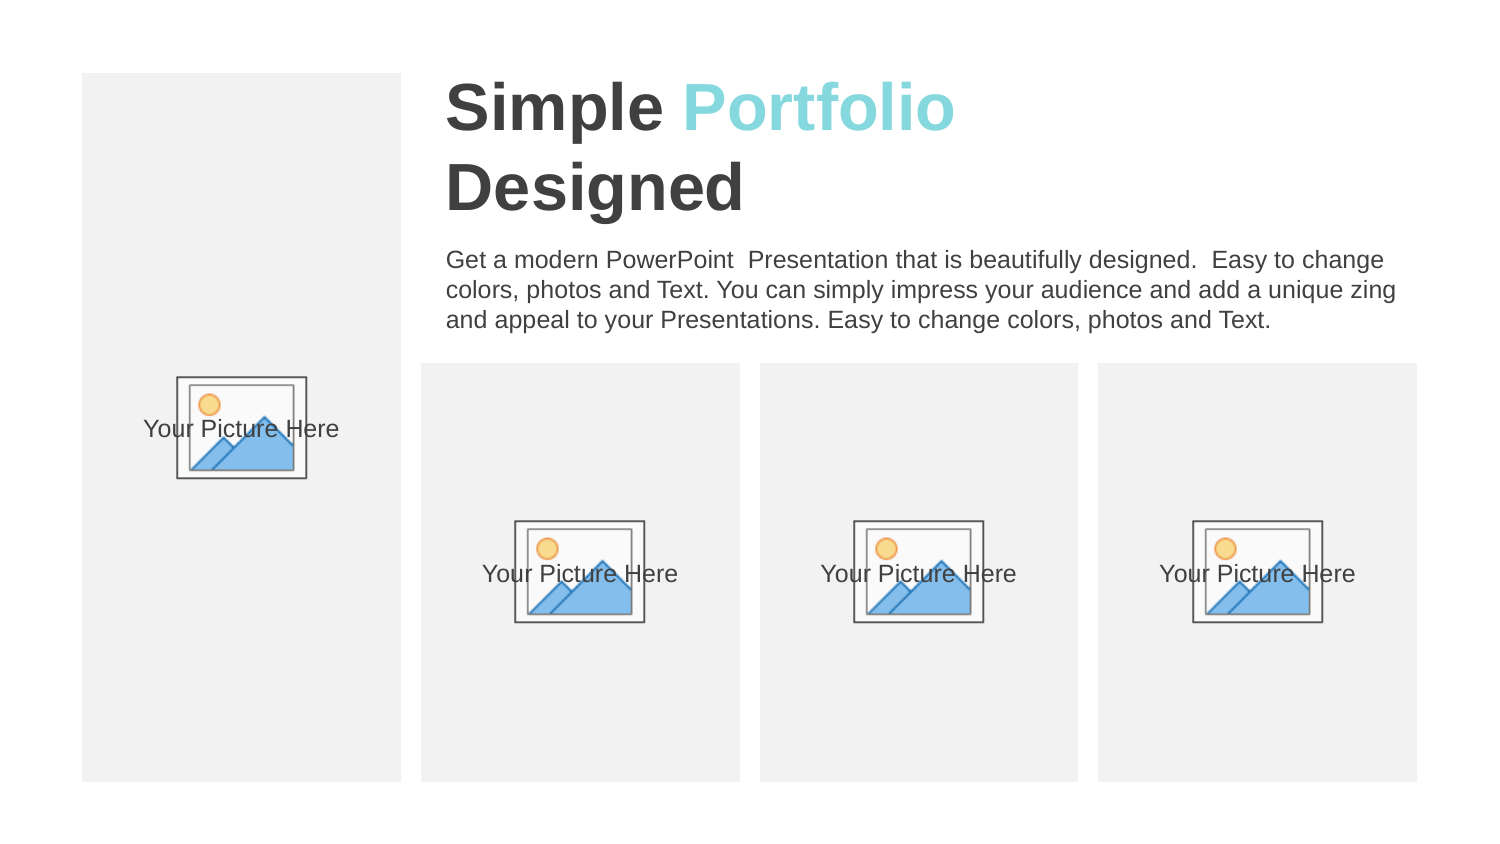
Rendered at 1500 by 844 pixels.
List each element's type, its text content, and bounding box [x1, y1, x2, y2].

picture [81, 73, 402, 783]
picture [420, 362, 741, 783]
text_box Simple Portfolio Designed [430, 55, 1014, 233]
picture [759, 362, 1079, 783]
picture [1097, 362, 1418, 783]
text_box Get a modern PowerPoint Presentation that is beautifully designed. Easy to change colors, photos and Text. You can simply impress your audience and add a unique zing and appeal to your Presentations. Easy to change colors, photos and Text. [430, 236, 1424, 341]
